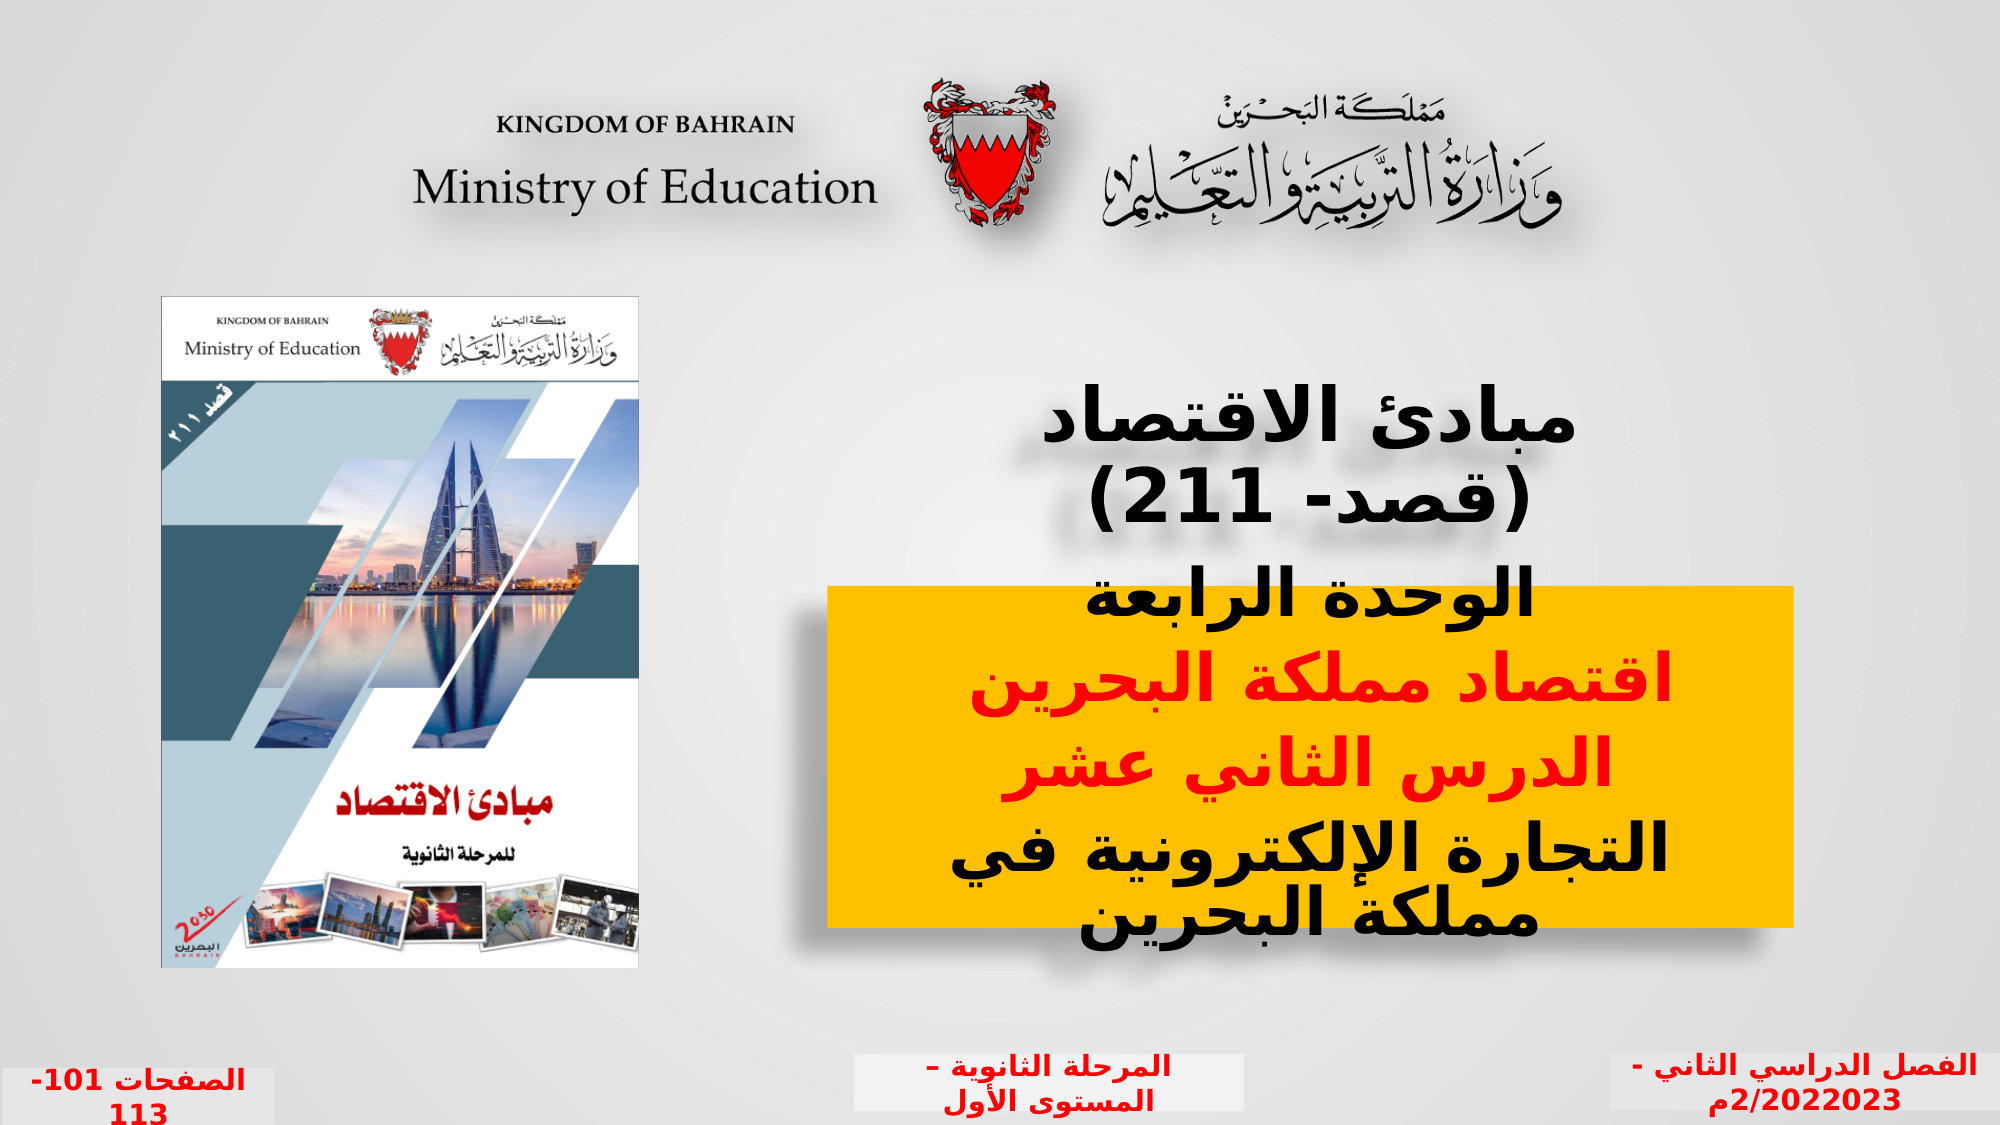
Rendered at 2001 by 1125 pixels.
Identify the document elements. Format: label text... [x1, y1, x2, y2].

text_box الصفحات 101- 113 [2, 1067, 275, 1125]
text_box المرحلة الثانوية – المستوى الأول [853, 1053, 1245, 1112]
picture [161, 296, 639, 968]
title مبادئ الاقتصاد (قصد- 211) [865, 296, 1756, 546]
subtitle الوحدة الرابعة اقتصاد مملكة البحرين الدرس الثاني عشر التجارة الإلكترونية في مملكة البحرين [826, 585, 1795, 929]
picture [399, 62, 1575, 257]
text_box الفصل الدراسي الثاني -2023/2022م [1609, 1052, 2000, 1111]
